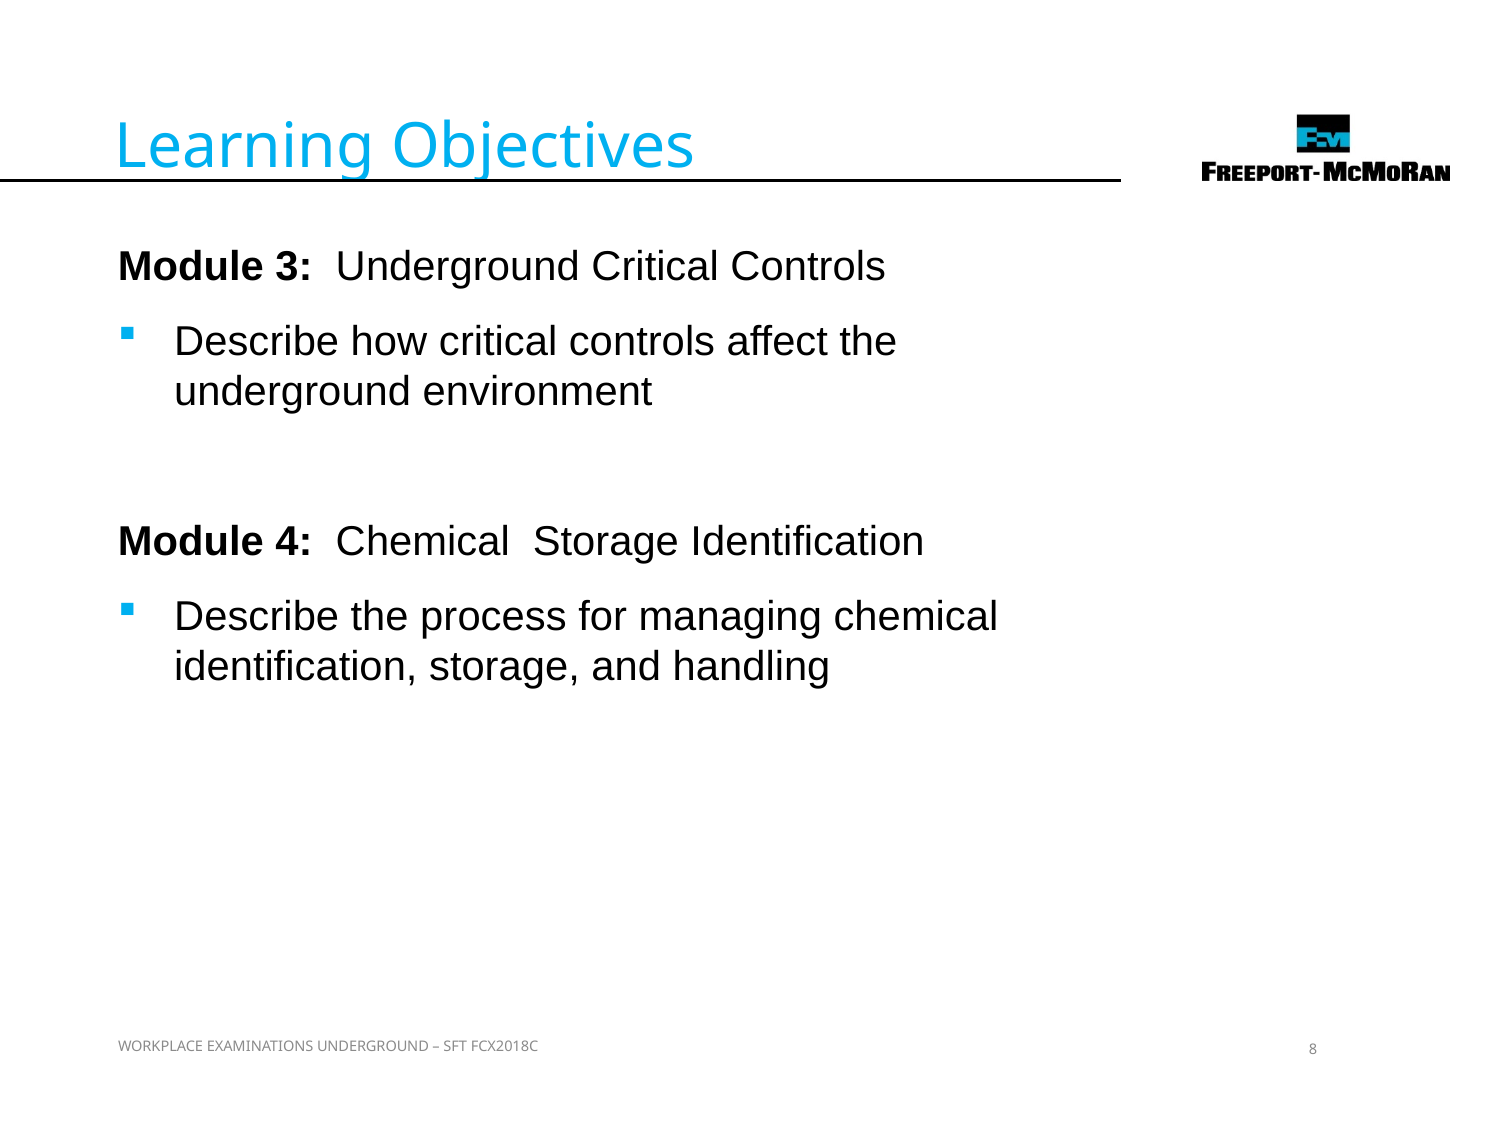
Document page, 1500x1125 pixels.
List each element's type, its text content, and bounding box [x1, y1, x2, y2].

text_box Learning Objectives [103, 65, 1500, 229]
footer WORKPLACE EXAMINATIONS UNDERGROUND – SFT FCX2018C [103, 1015, 1004, 1076]
text_box 8 [1126, 1018, 1500, 1079]
text_box Module 3: Underground Critical Controls Describe how critical controls affect the underground environment Module 4: Chemical Storage Identification Describe the process for managing chemical identification, storage, and handling [103, 231, 1121, 697]
picture [1201, 113, 1450, 181]
